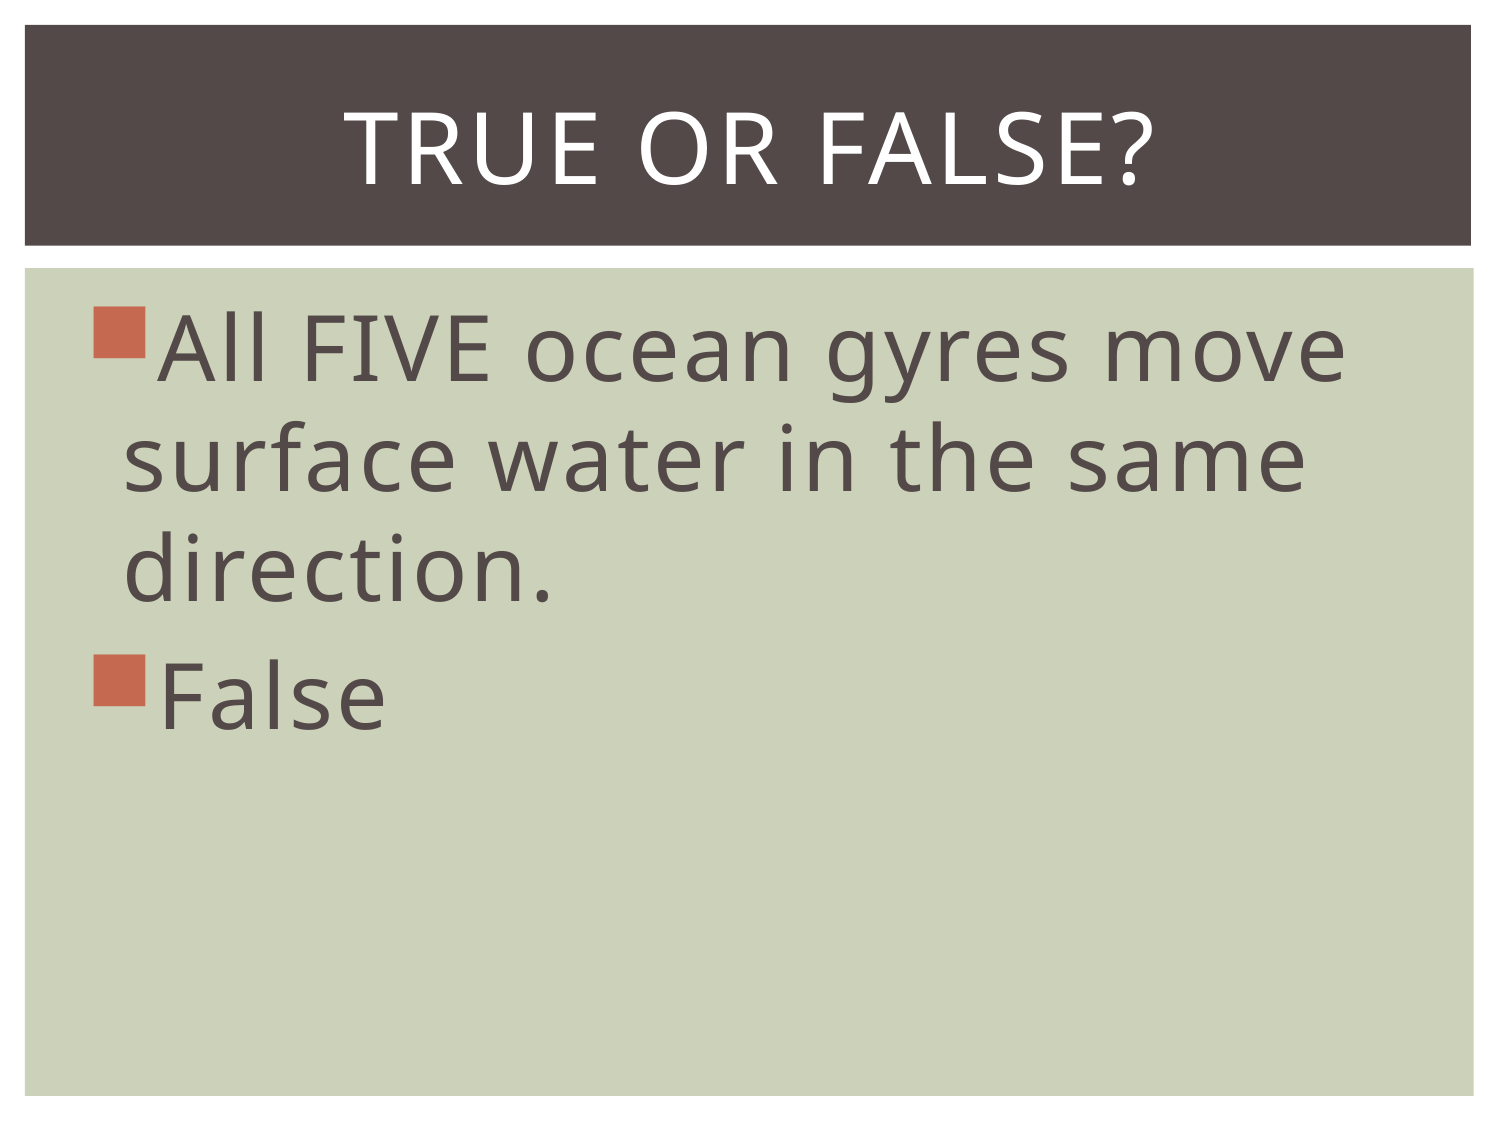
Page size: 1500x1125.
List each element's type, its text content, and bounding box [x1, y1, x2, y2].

title True or False? [62, 58, 1438, 232]
list All FIVE ocean gyres move surface water in the same direction. False [62, 281, 1442, 1005]
